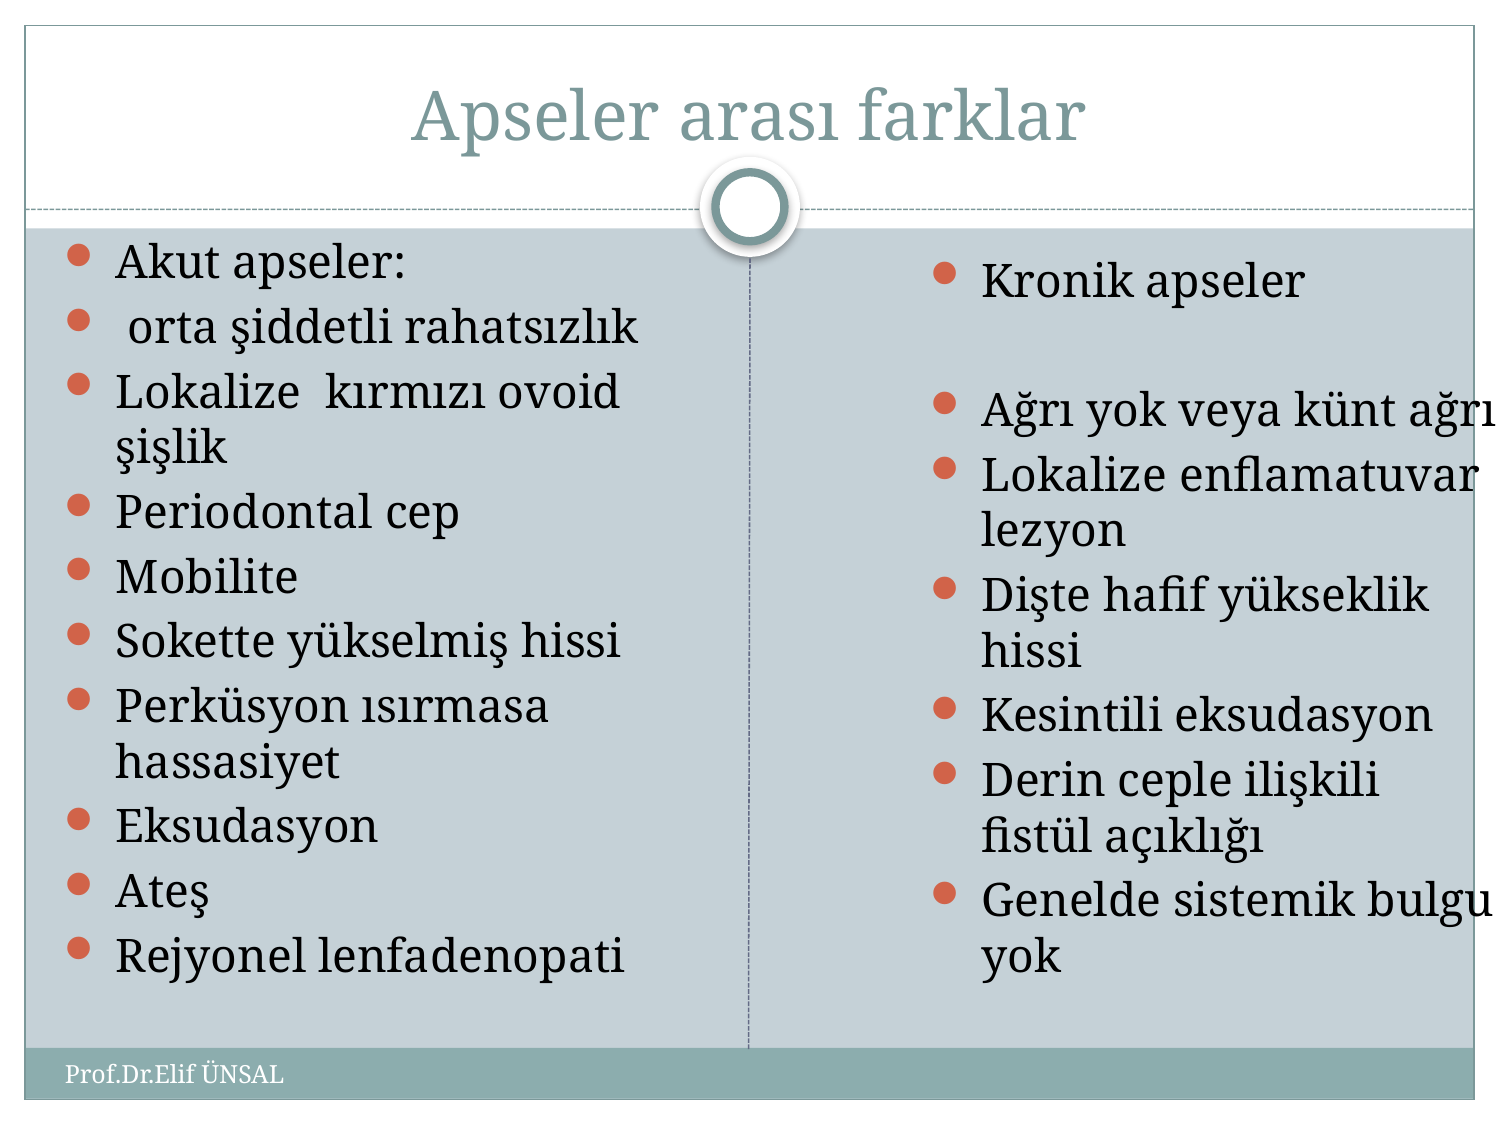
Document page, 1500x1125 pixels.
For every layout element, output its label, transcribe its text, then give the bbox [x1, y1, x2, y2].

list Akut apseler: orta şiddetli rahatsızlık Lokalize kırmızı ovoid şişlik Periodontal cep Mobilite Sokette yükselmiş hissi Perküsyon ısırmasa hassasiyet Eksudasyon Ateş Rejyonel lenfadenopati [49, 224, 712, 993]
title Apseler arası farklar [49, 37, 1450, 162]
list Kronik apseler Ağrı yok veya künt ağrı Lokalize enflamatuvar lezyon Dişte hafif yükseklik hissi Kesintili eksudasyon Derin ceple ilişkili fistül açıklığı Genelde sistemik bulgu yok [915, 243, 1500, 1009]
footer Prof.Dr.Elif ÜNSAL [50, 1051, 638, 1112]
